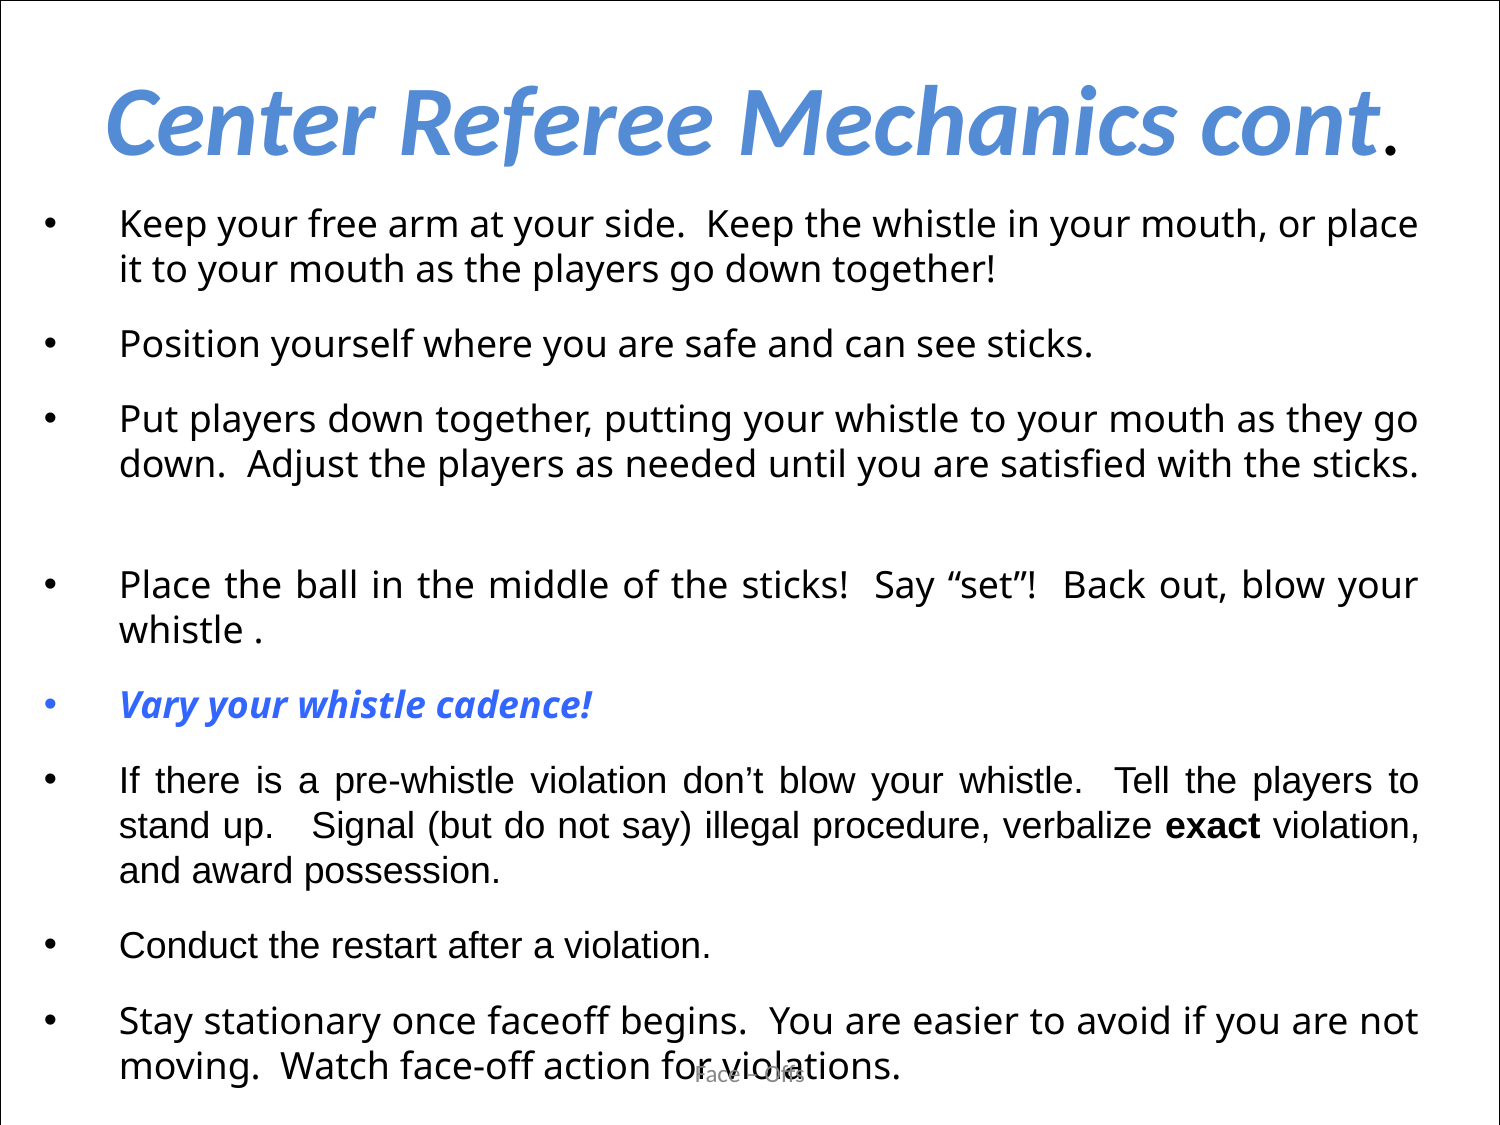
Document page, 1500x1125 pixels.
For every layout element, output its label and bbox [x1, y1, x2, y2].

text_box [0, 0, 1500, 1125]
